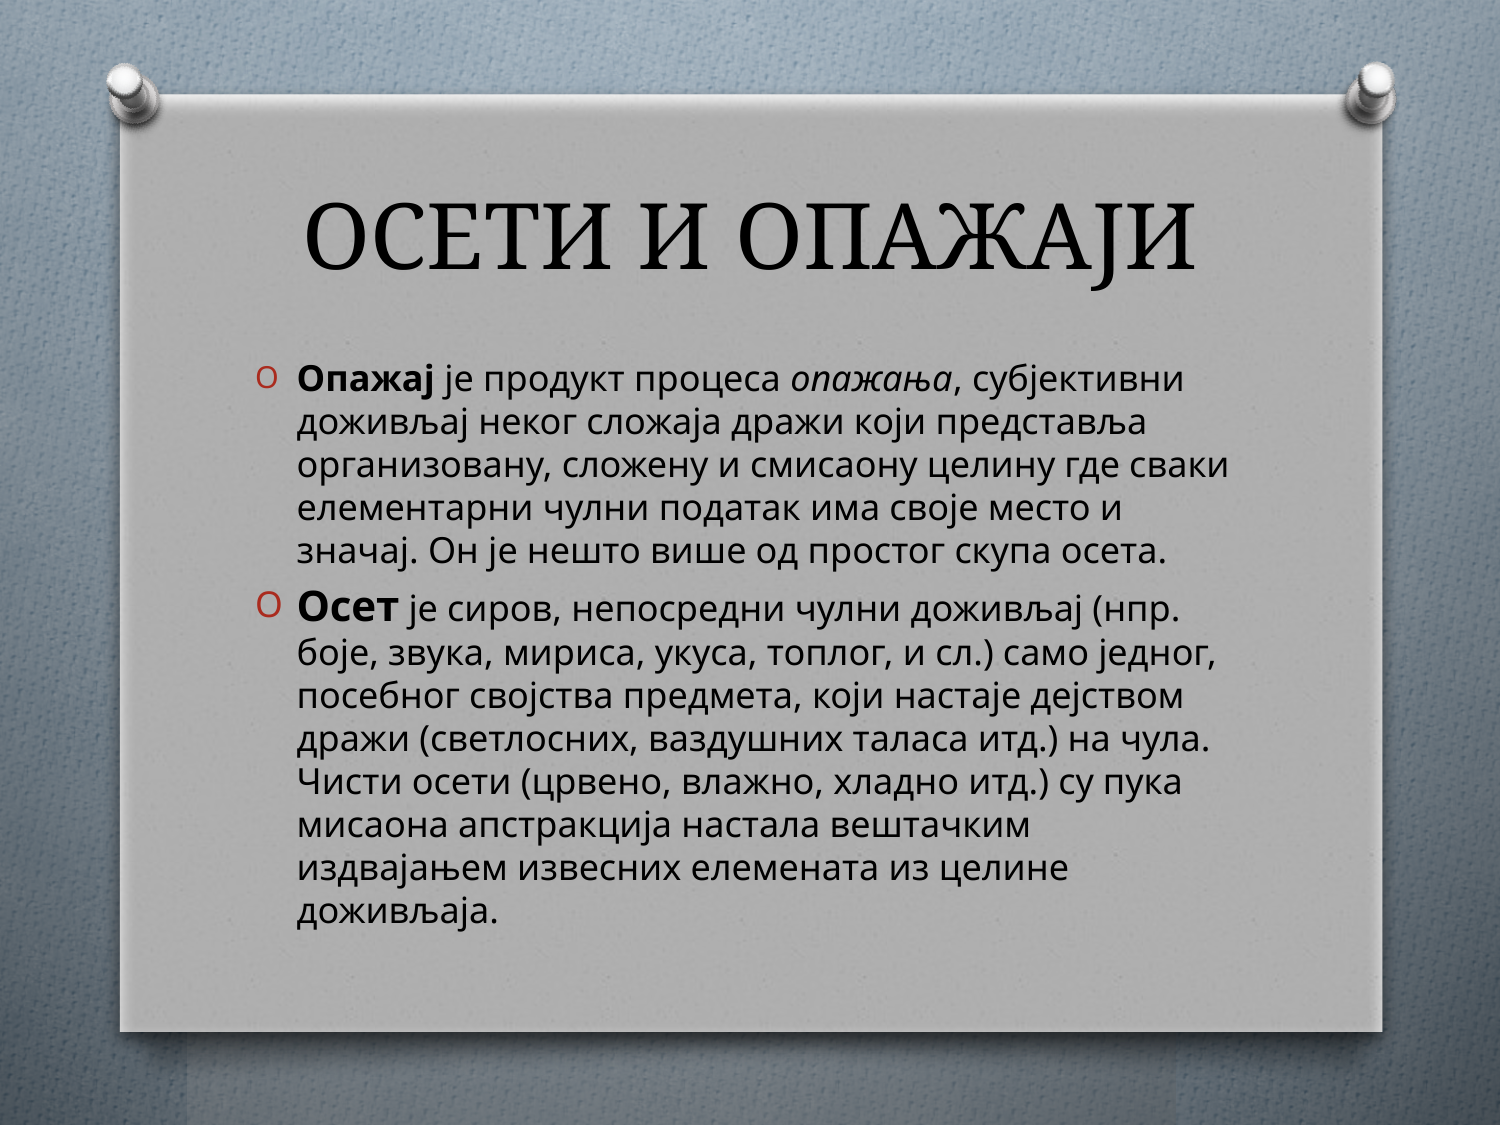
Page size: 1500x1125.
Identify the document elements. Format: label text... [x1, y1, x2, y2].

title ОСЕТИ И ОПАЖАЈИ [179, 134, 1323, 332]
picture [1317, 35, 1439, 156]
picture [75, 29, 198, 153]
list Опажај је продукт процеса опажања, субјективни доживљај неког сложаја дражи који представља организовану, сложену и смисаону целину где сваки елементарни чулни податак има своје место и значај. Он је нешто више од простог скупа осета. Осет је сиров, непосредни чулни доживљај (нпр. боје, звука, мириса, укуса, топлог, и сл.) само једног, посебног својства предмета, који настаје дејством дражи (светлосних, ваздушних таласа итд.) на чула. Чисти осети (црвено, влажно, хладно итд.) су пука мисаона апстракција настала вештачким издвајањем извесних елемената из целине доживљаја.­ [240, 347, 1257, 939]
